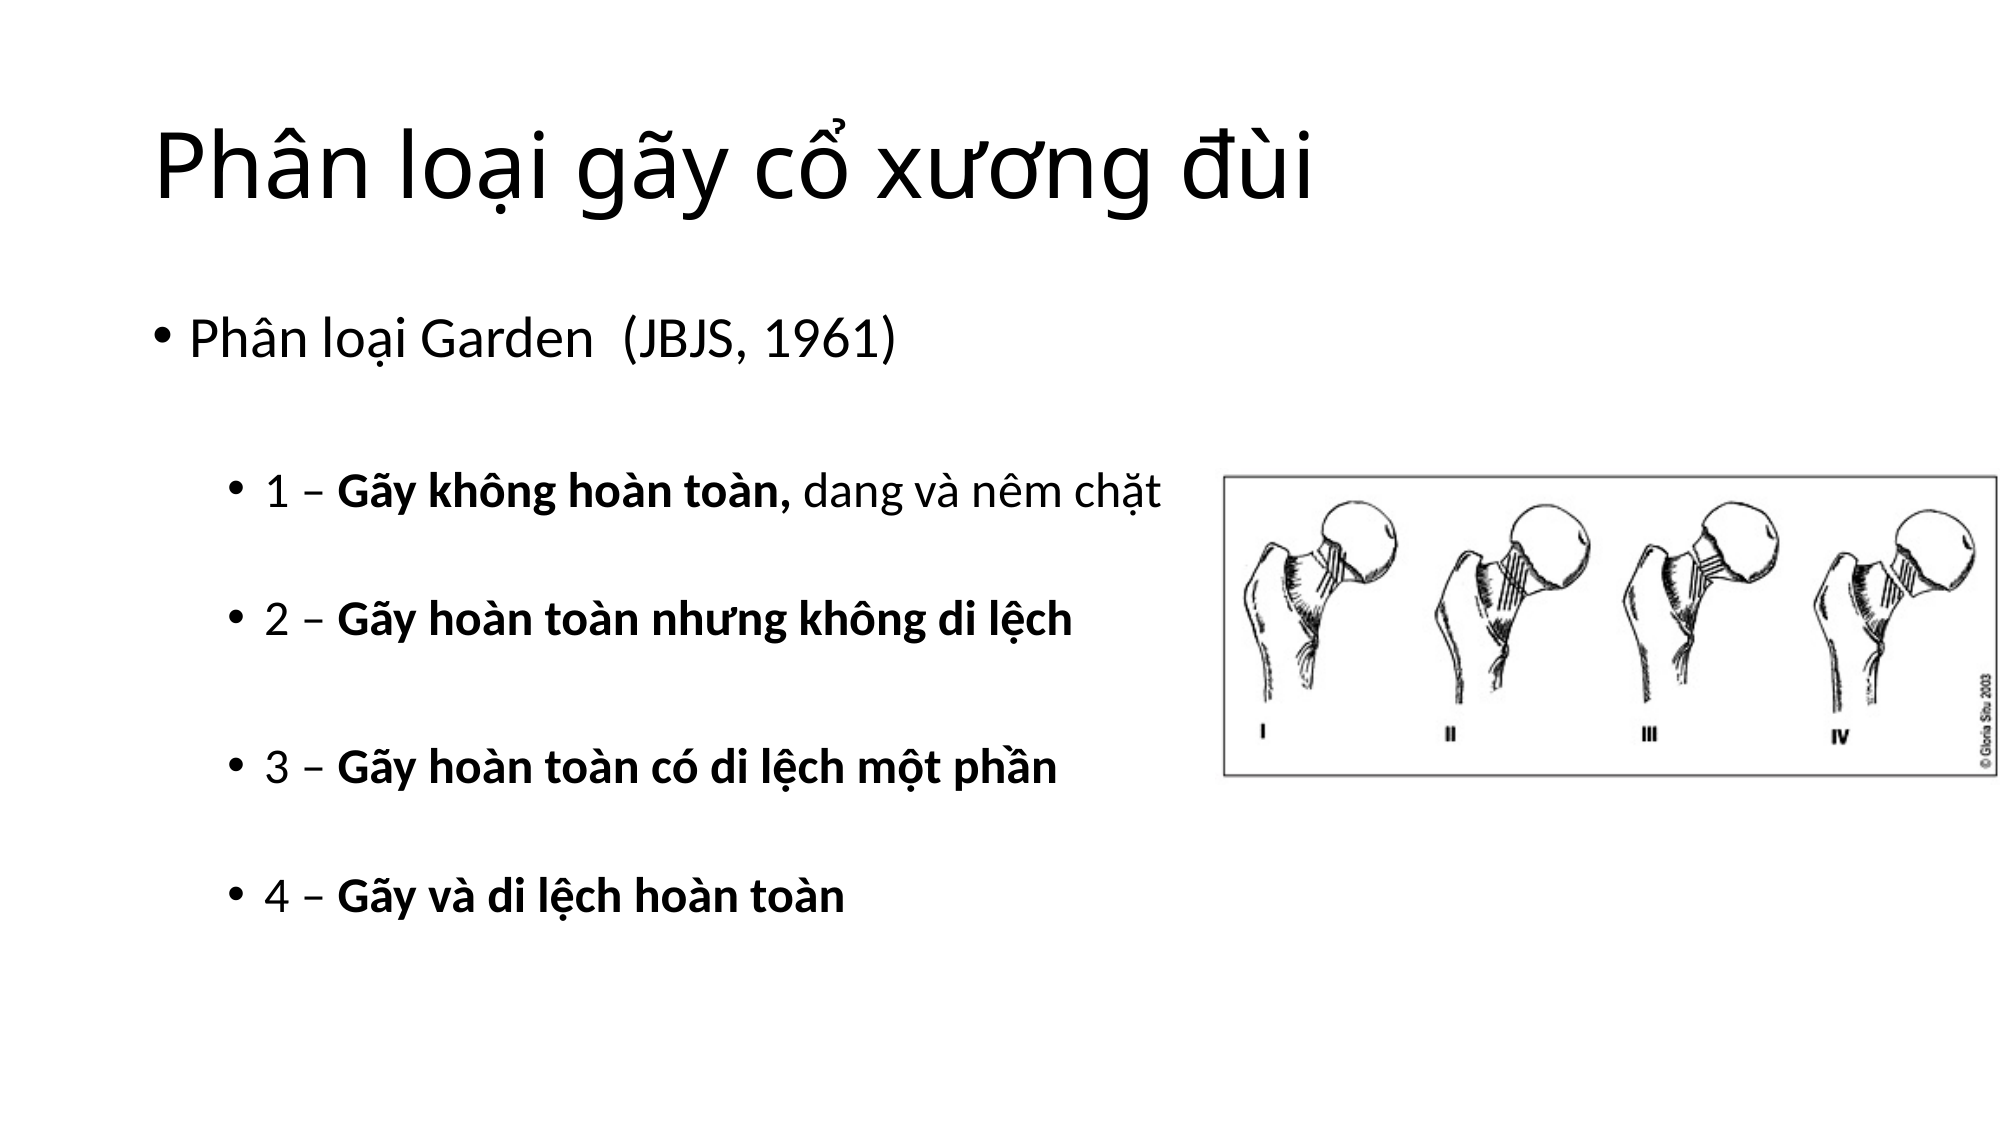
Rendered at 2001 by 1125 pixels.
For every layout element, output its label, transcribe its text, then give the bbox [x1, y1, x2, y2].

picture [1215, 468, 2000, 786]
title Phân loại gãy cổ xương đùi [137, 59, 1863, 278]
list Phân loại Garden (JBJS, 1961) 1 – Gãy không hoàn toàn, dang và nêm chặt 2 – Gãy hoàn toàn nhưng không di lệch 3 – Gãy hoàn toàn có di lệch một phần 4 – Gãy và di lệch hoàn toàn [137, 299, 1187, 1014]
